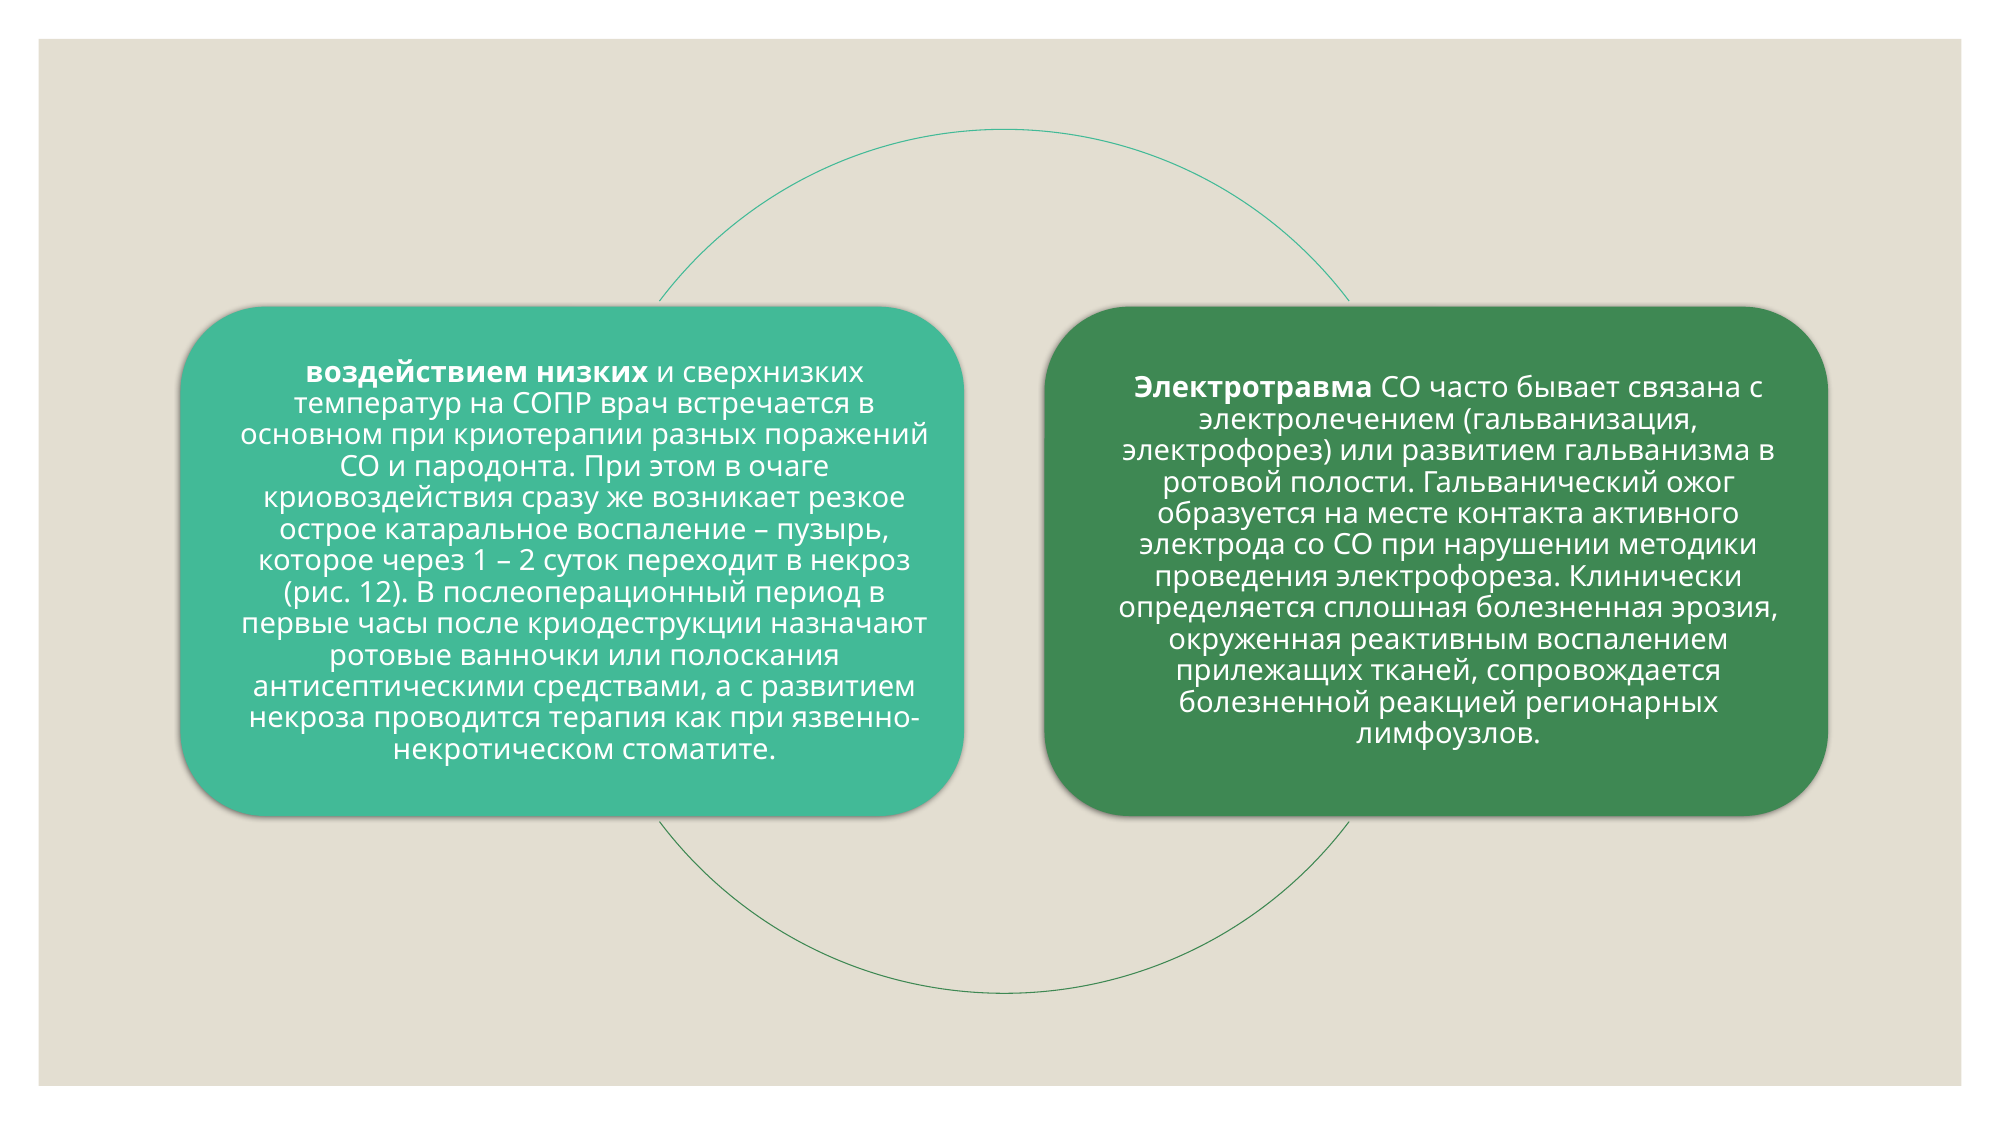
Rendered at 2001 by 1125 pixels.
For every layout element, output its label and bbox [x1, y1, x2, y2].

list [39, 35, 1969, 1088]
